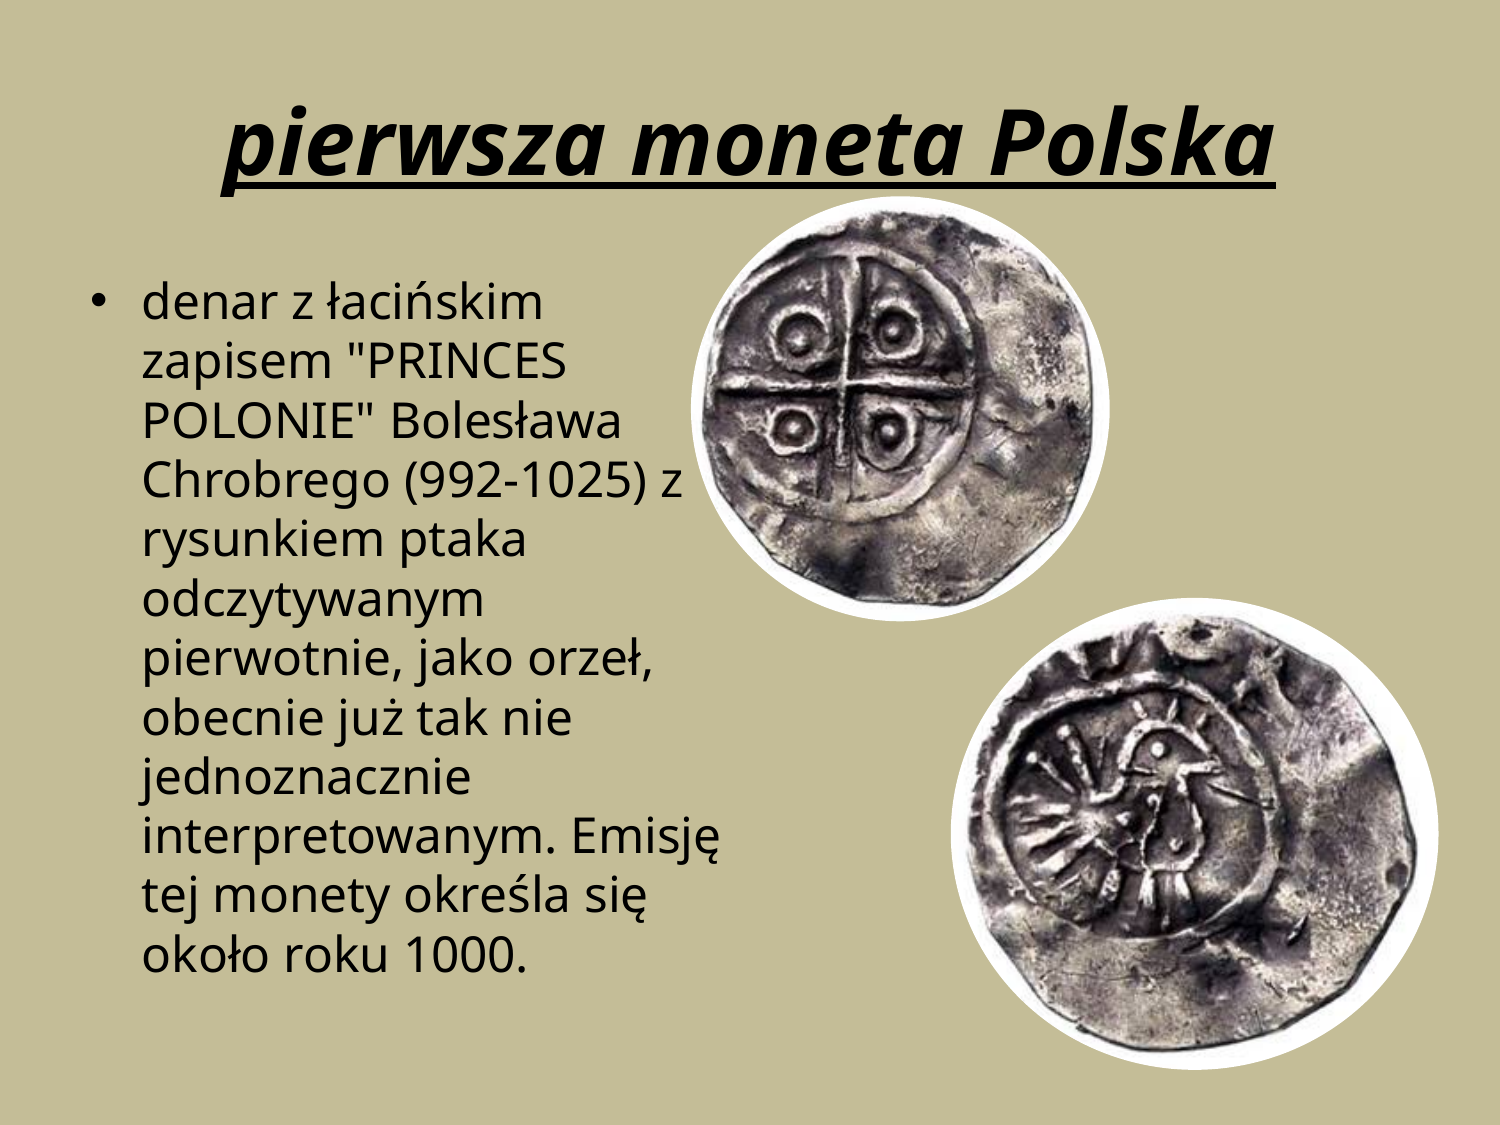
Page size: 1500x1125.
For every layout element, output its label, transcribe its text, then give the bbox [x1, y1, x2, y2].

title pierwsza moneta Polska [75, 45, 1425, 233]
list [950, 597, 1439, 1071]
picture [690, 196, 1110, 622]
list denar z łacińskim zapisem "PRINCES POLONIE" Bolesława Chrobrego (992-1025) z rysunkiem ptaka odczytywanym pierwotnie, jako orzeł, obecnie już tak nie jednoznacznie interpretowanym. Emisję tej monety określa się około roku 1000. [75, 262, 738, 1005]
